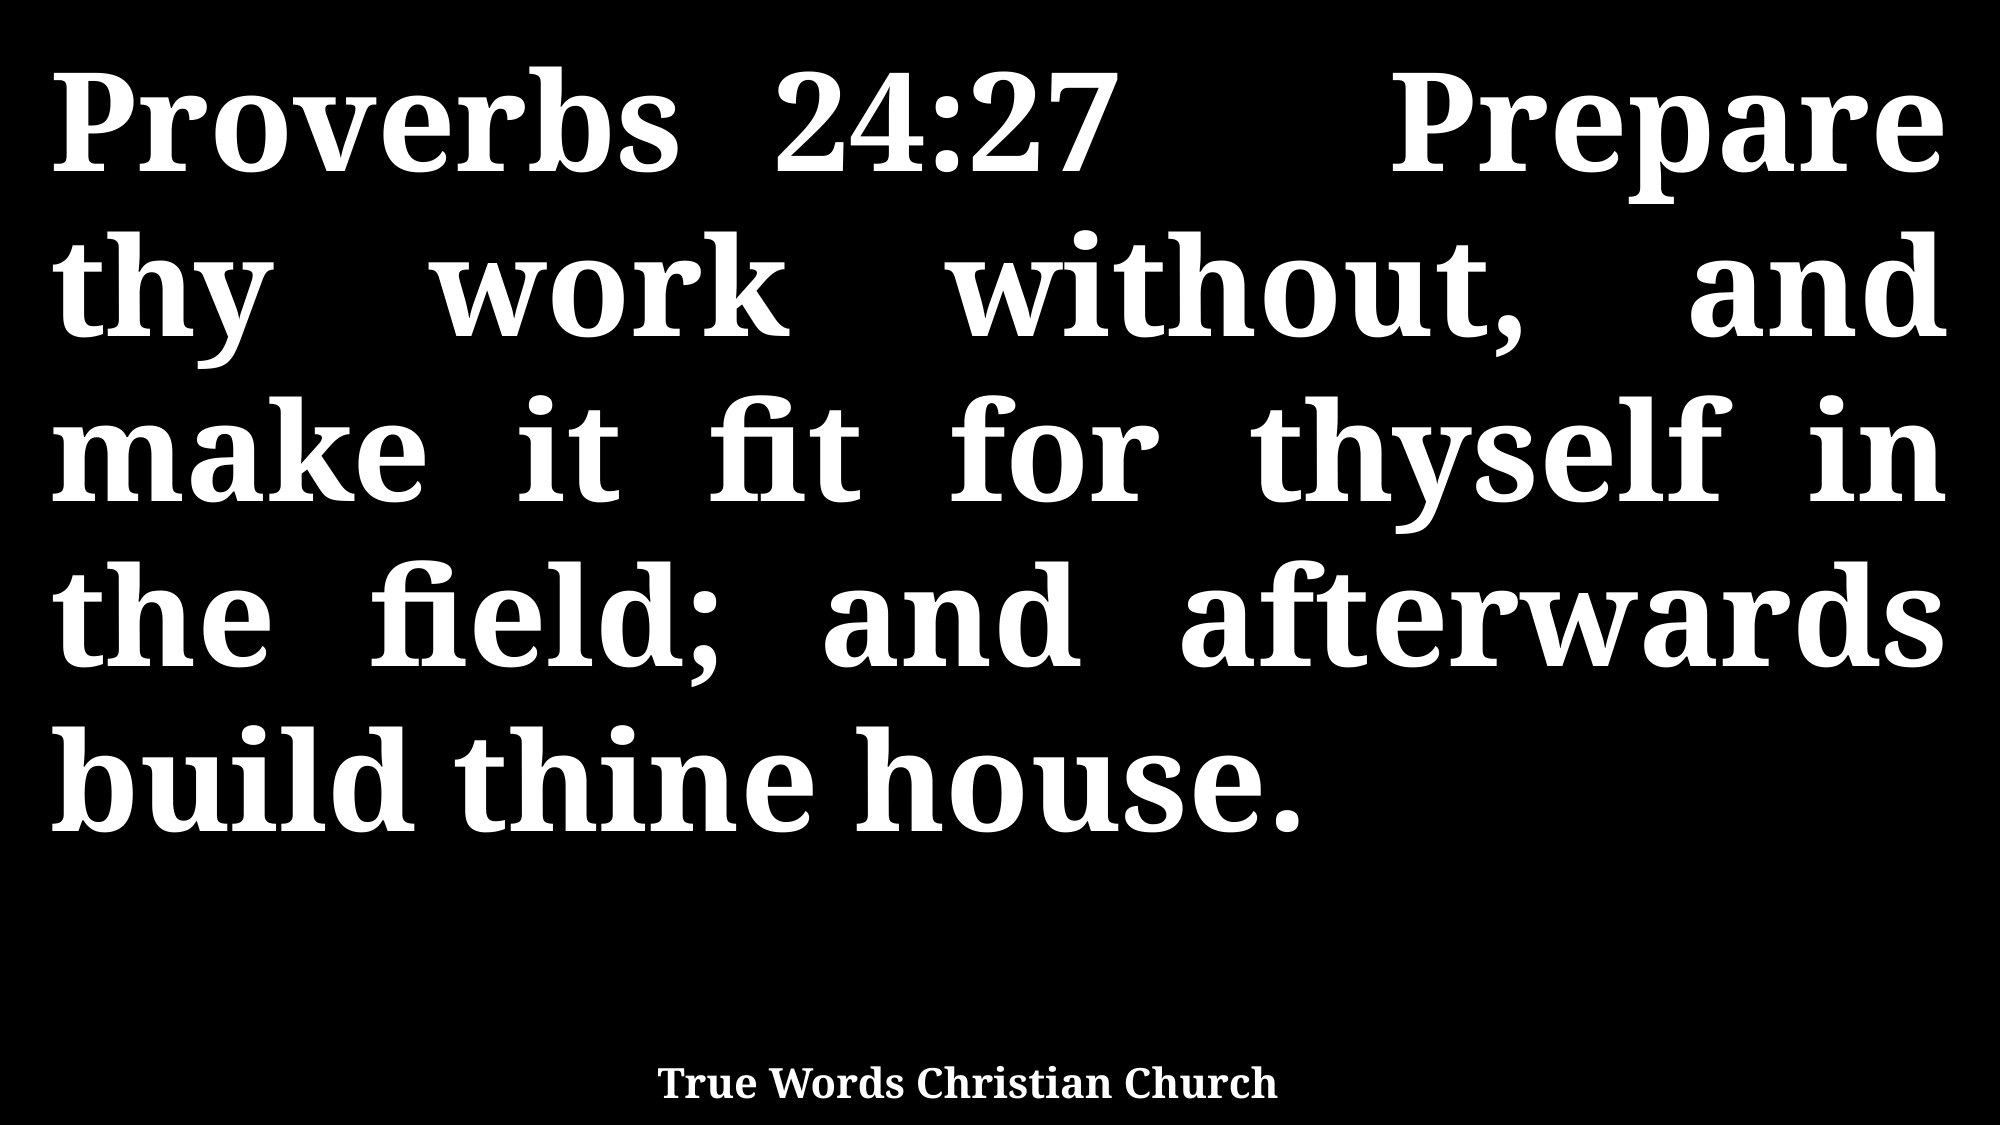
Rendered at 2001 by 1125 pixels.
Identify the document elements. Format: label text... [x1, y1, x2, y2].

text_box Proverbs 24:27 Prepare thy work without, and make it fit for thyself in the field; and afterwards build thine house. [35, 26, 1965, 867]
text_box True Words Christian Church [642, 1049, 1294, 1114]
